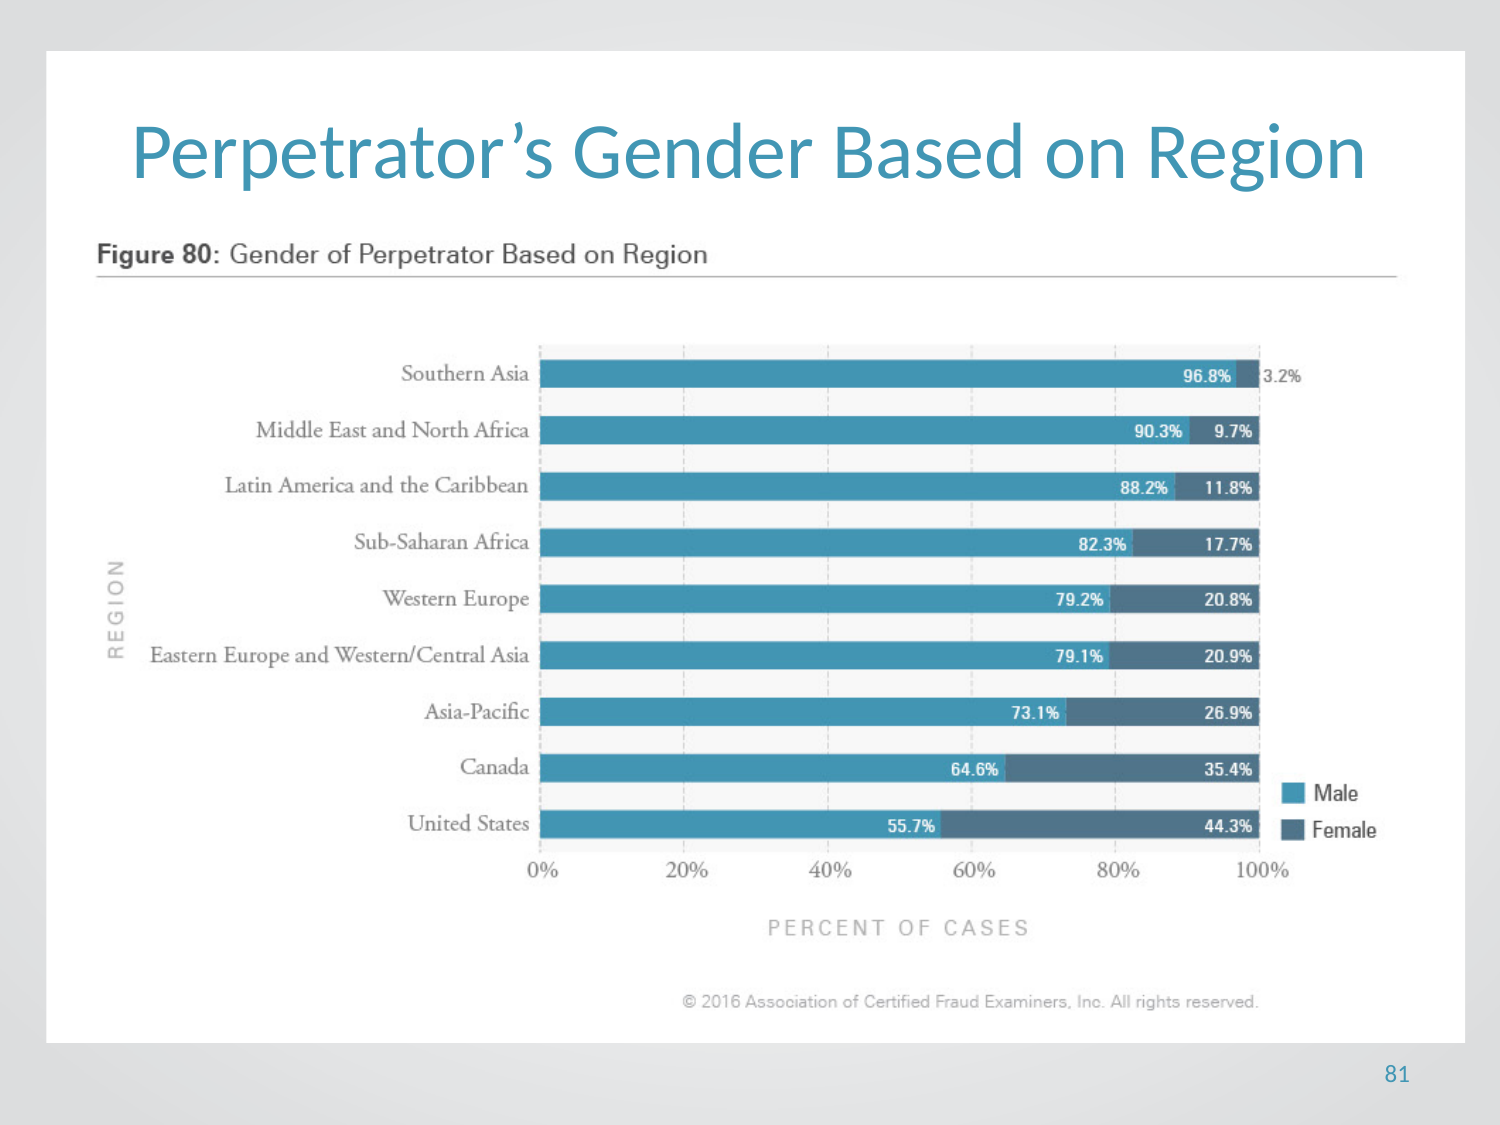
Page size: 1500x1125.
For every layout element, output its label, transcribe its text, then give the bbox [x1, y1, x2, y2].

picture [74, 232, 1426, 1036]
title Perpetrator’s Gender Based on Region [75, 76, 1425, 231]
slide_number 81 [1074, 1044, 1425, 1103]
